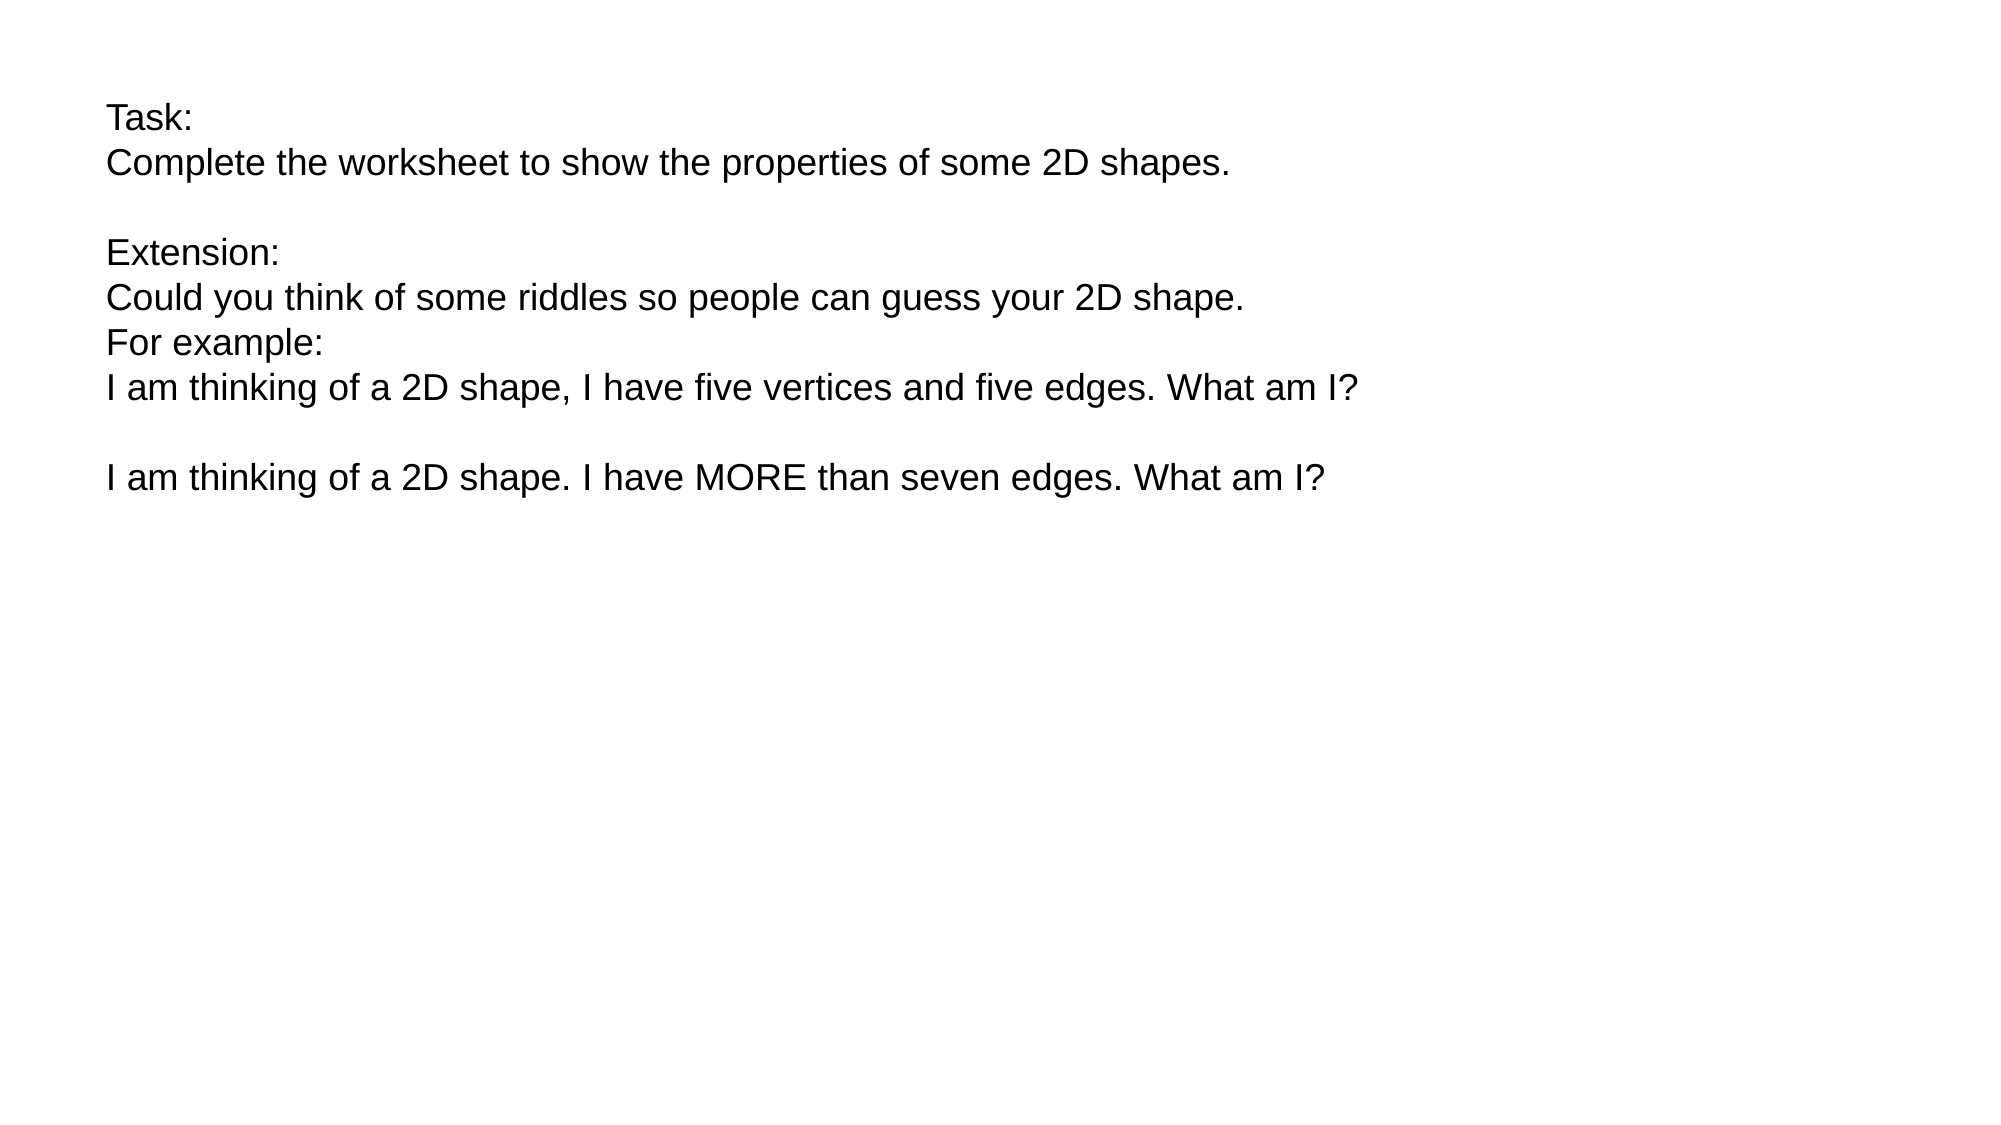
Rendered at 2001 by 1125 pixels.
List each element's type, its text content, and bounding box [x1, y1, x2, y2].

text_box Task: Complete the worksheet to show the properties of some 2D shapes. Extension: Could you think of some riddles so people can guess your 2D shape. For example: I am thinking of a 2D shape, I have five vertices and five edges. What am I? I am thinking of a 2D shape. I have MORE than seven edges. What am I? [91, 85, 1705, 506]
